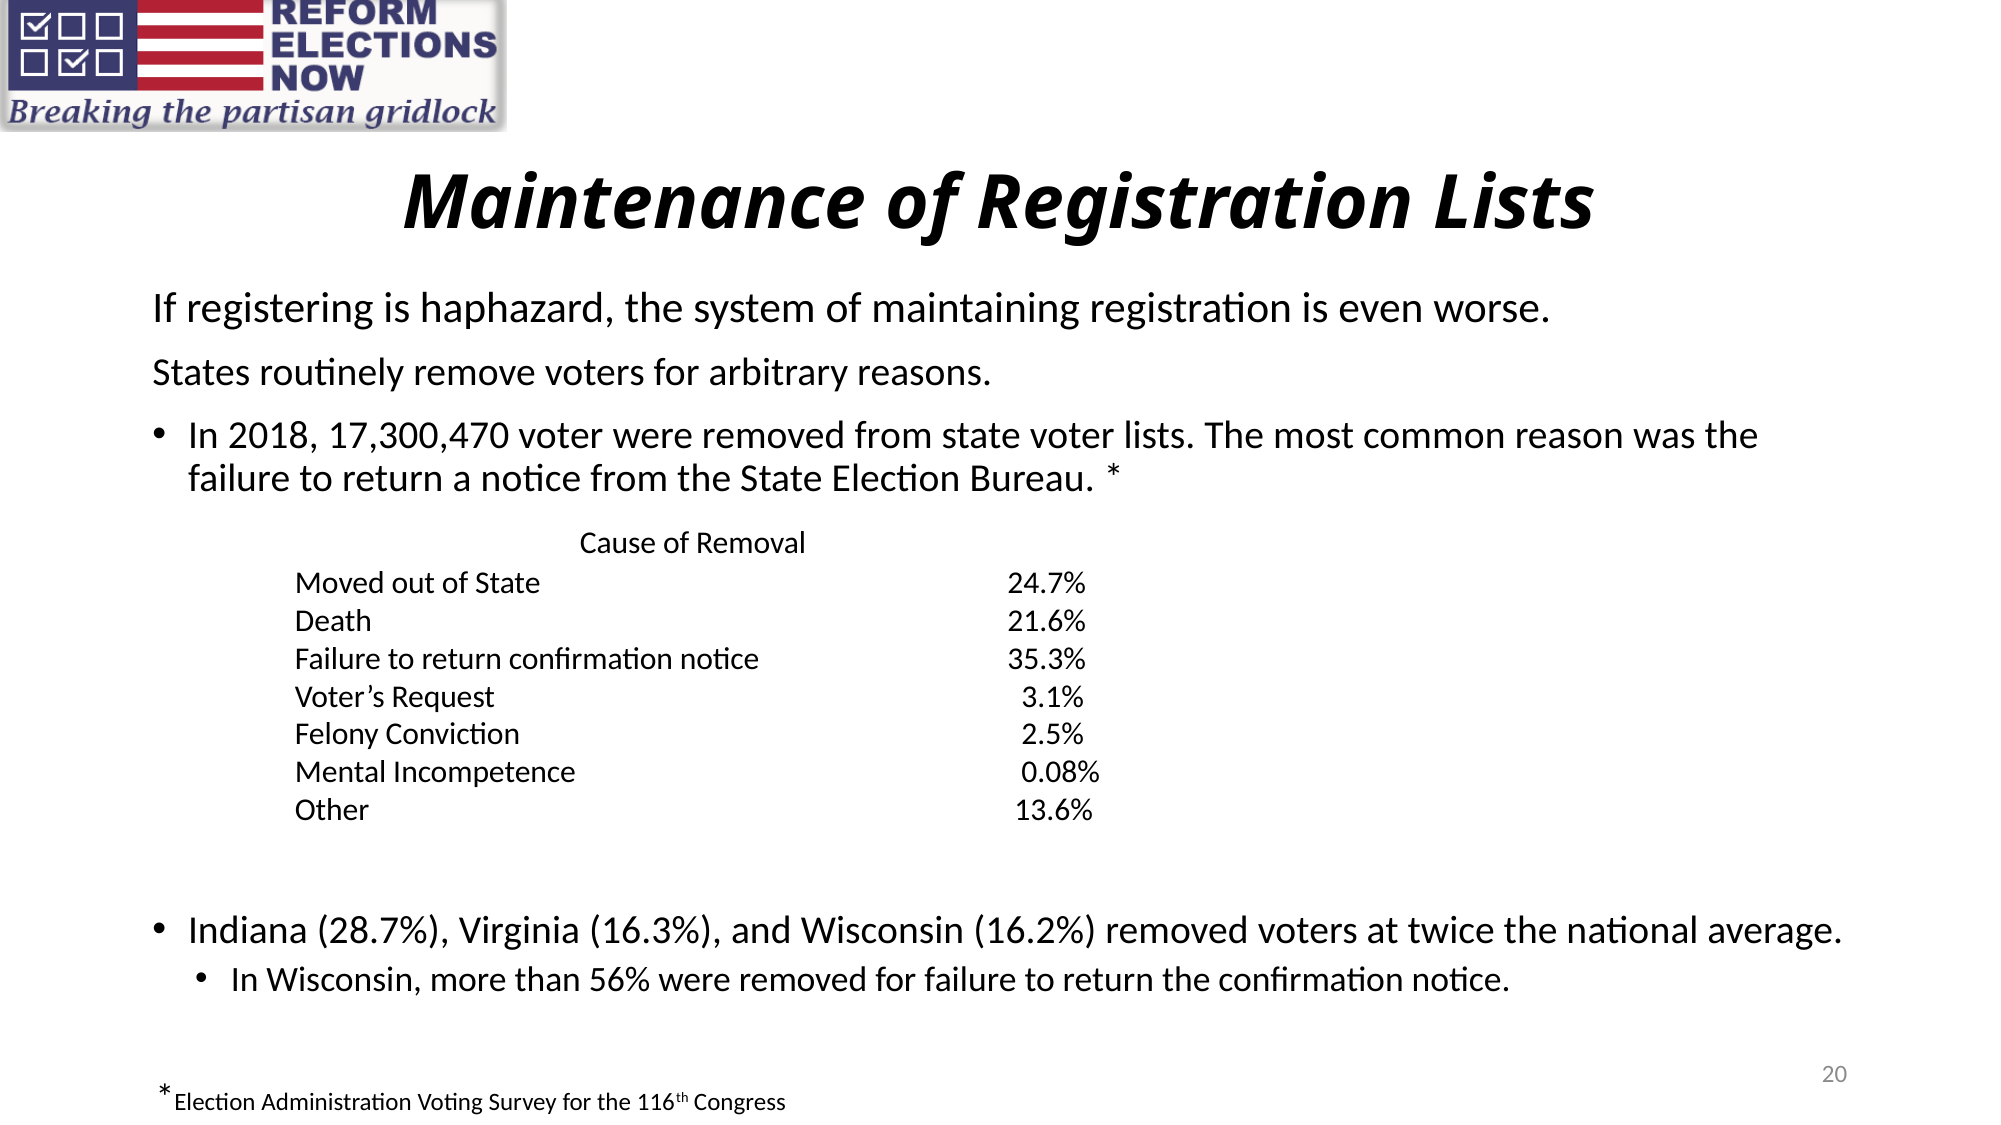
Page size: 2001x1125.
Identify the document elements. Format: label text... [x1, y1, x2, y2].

slide_number 20 [1412, 1042, 1863, 1103]
picture [0, 0, 507, 133]
title Maintenance of Registration Lists [137, 132, 1863, 277]
text_box *Election Administration Voting Survey for the 116th Congress [140, 1065, 802, 1125]
list If registering is haphazard, the system of maintaining registration is even worse. States routinely remove voters for arbitrary reasons. In 2018, 17,300,470 voter were removed from state voter lists. The most common reason was the failure to return a notice from the State Election Bureau. * Cause of Removal Moved out of State 24.7% Death 21.6% Failure to return confirmation notice 35.3% Voter’s Request 3.1% Felony Conviction 2.5% Mental Incompetence 0.08% Other 13.6% Indiana (28.7%), Virginia (16.3%), and Wisconsin (16.2%) removed voters at twice the national average. In Wisconsin, more than 56% were removed for failure to return the confirmation notice. [137, 277, 1863, 1049]
